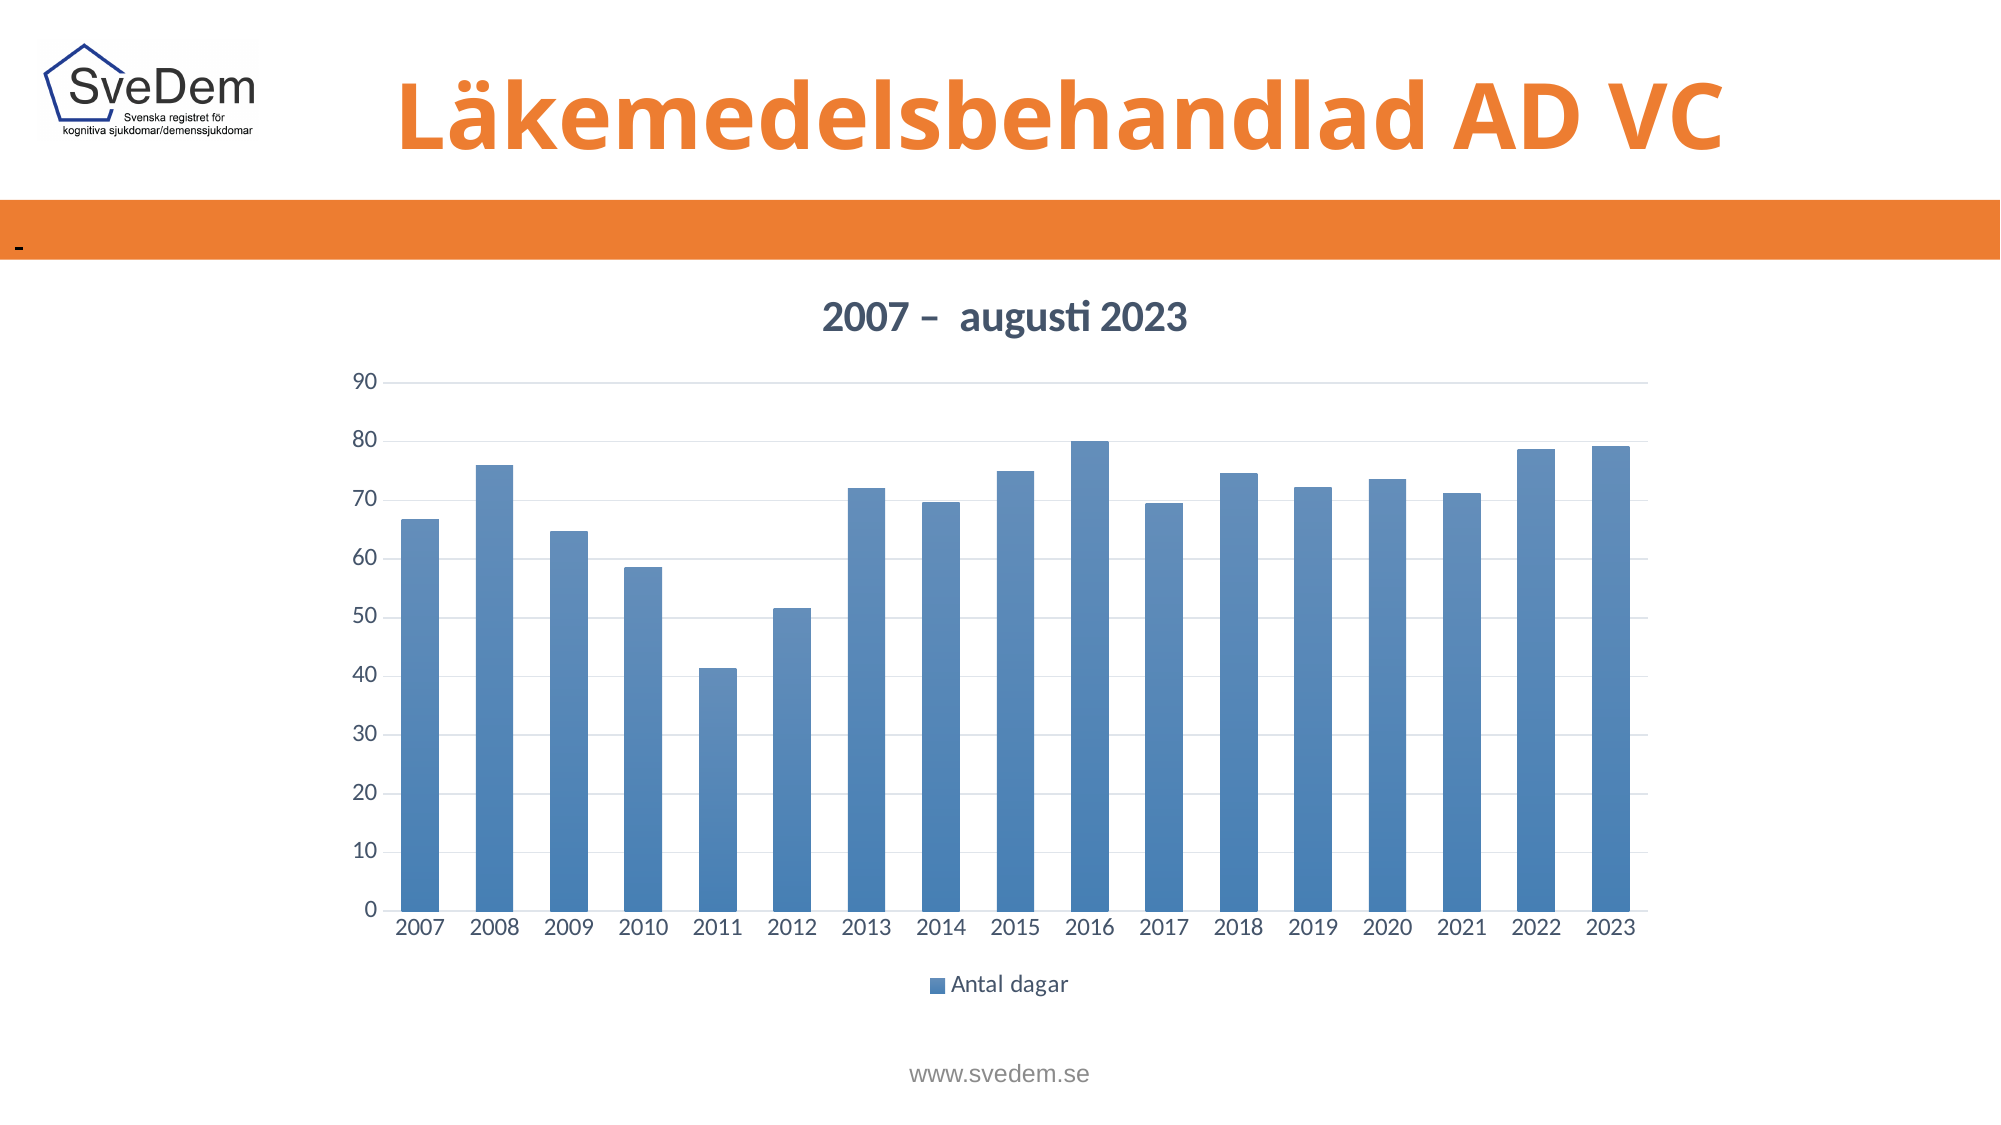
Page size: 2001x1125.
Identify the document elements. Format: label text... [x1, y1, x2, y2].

picture [37, 39, 258, 141]
footer www.svedem.se [662, 1042, 1338, 1103]
chart [324, 262, 1675, 1005]
title Läkemedelsbehandlad AD VC [258, 39, 1863, 200]
